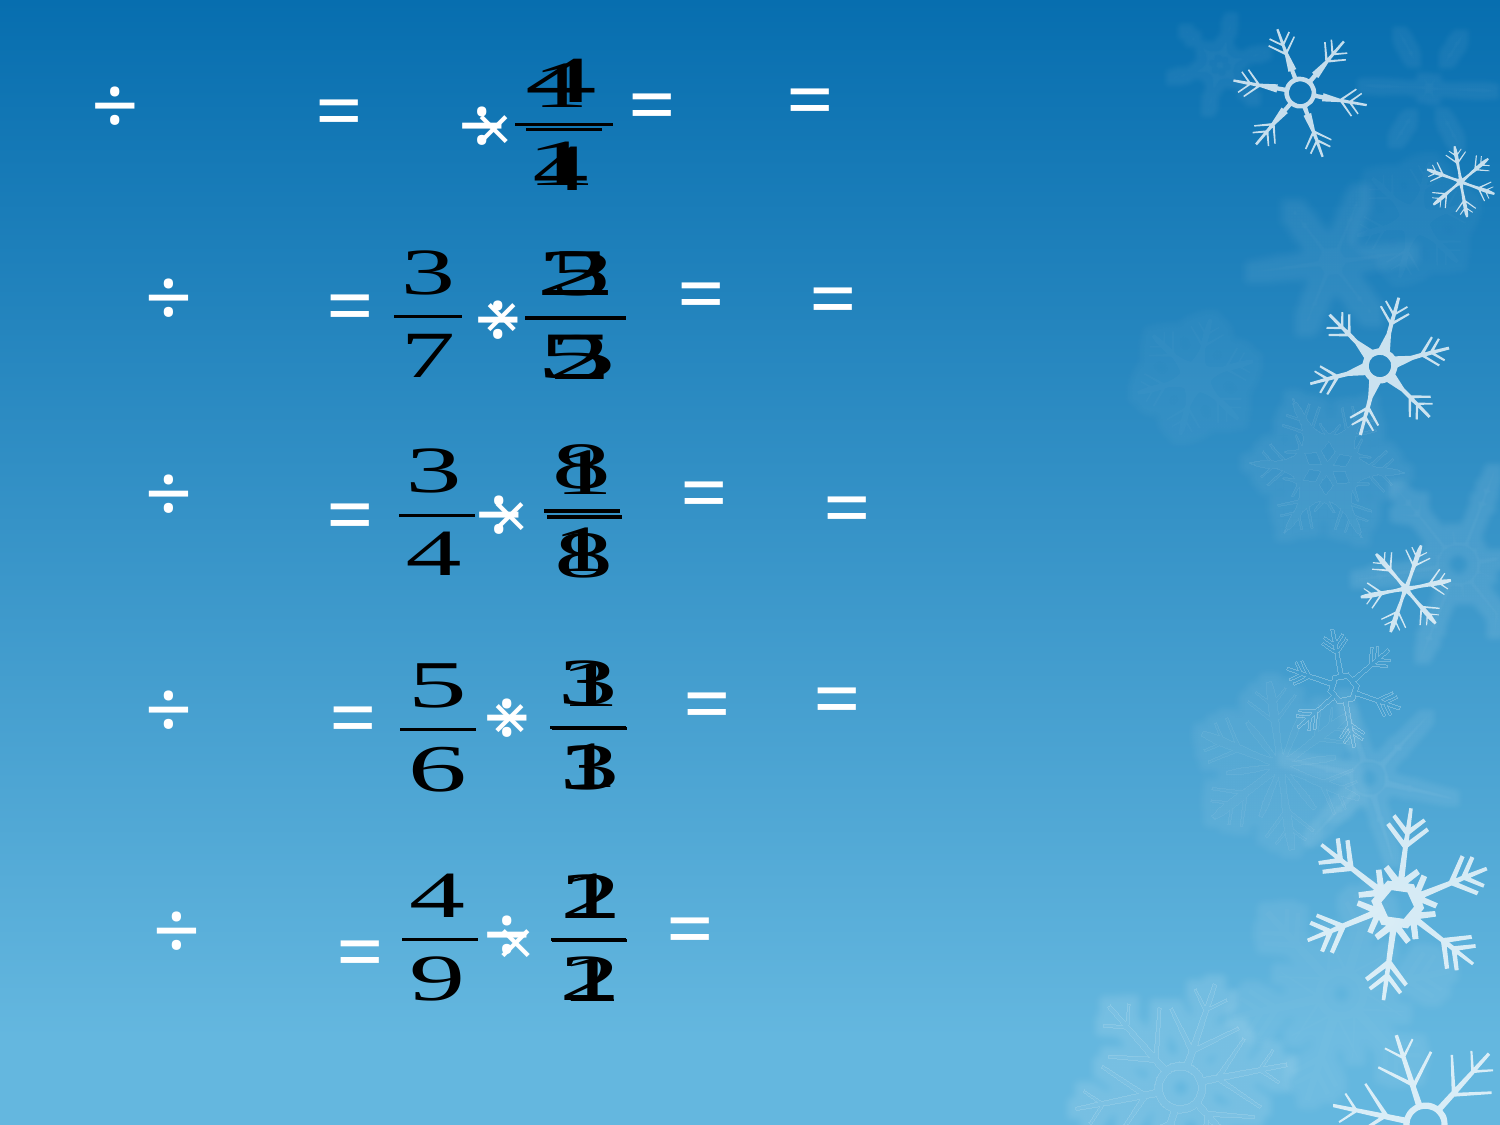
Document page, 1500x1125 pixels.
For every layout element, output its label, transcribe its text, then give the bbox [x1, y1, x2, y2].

text_box = [321, 890, 399, 1006]
text_box ÷ [469, 657, 588, 772]
text_box = [301, 49, 361, 165]
text_box = [315, 657, 393, 772]
text_box ÷ [459, 258, 578, 374]
text_box ÷ [443, 64, 562, 180]
text_box × [587, 942, 591, 956]
text_box = [312, 244, 390, 360]
text_box × [587, 918, 591, 938]
text_box = [311, 453, 389, 569]
text_box × [579, 519, 585, 529]
text_box ÷ [468, 873, 587, 989]
text_box × [462, 76, 569, 171]
text_box × [579, 494, 585, 509]
text_box ÷ [460, 453, 579, 569]
